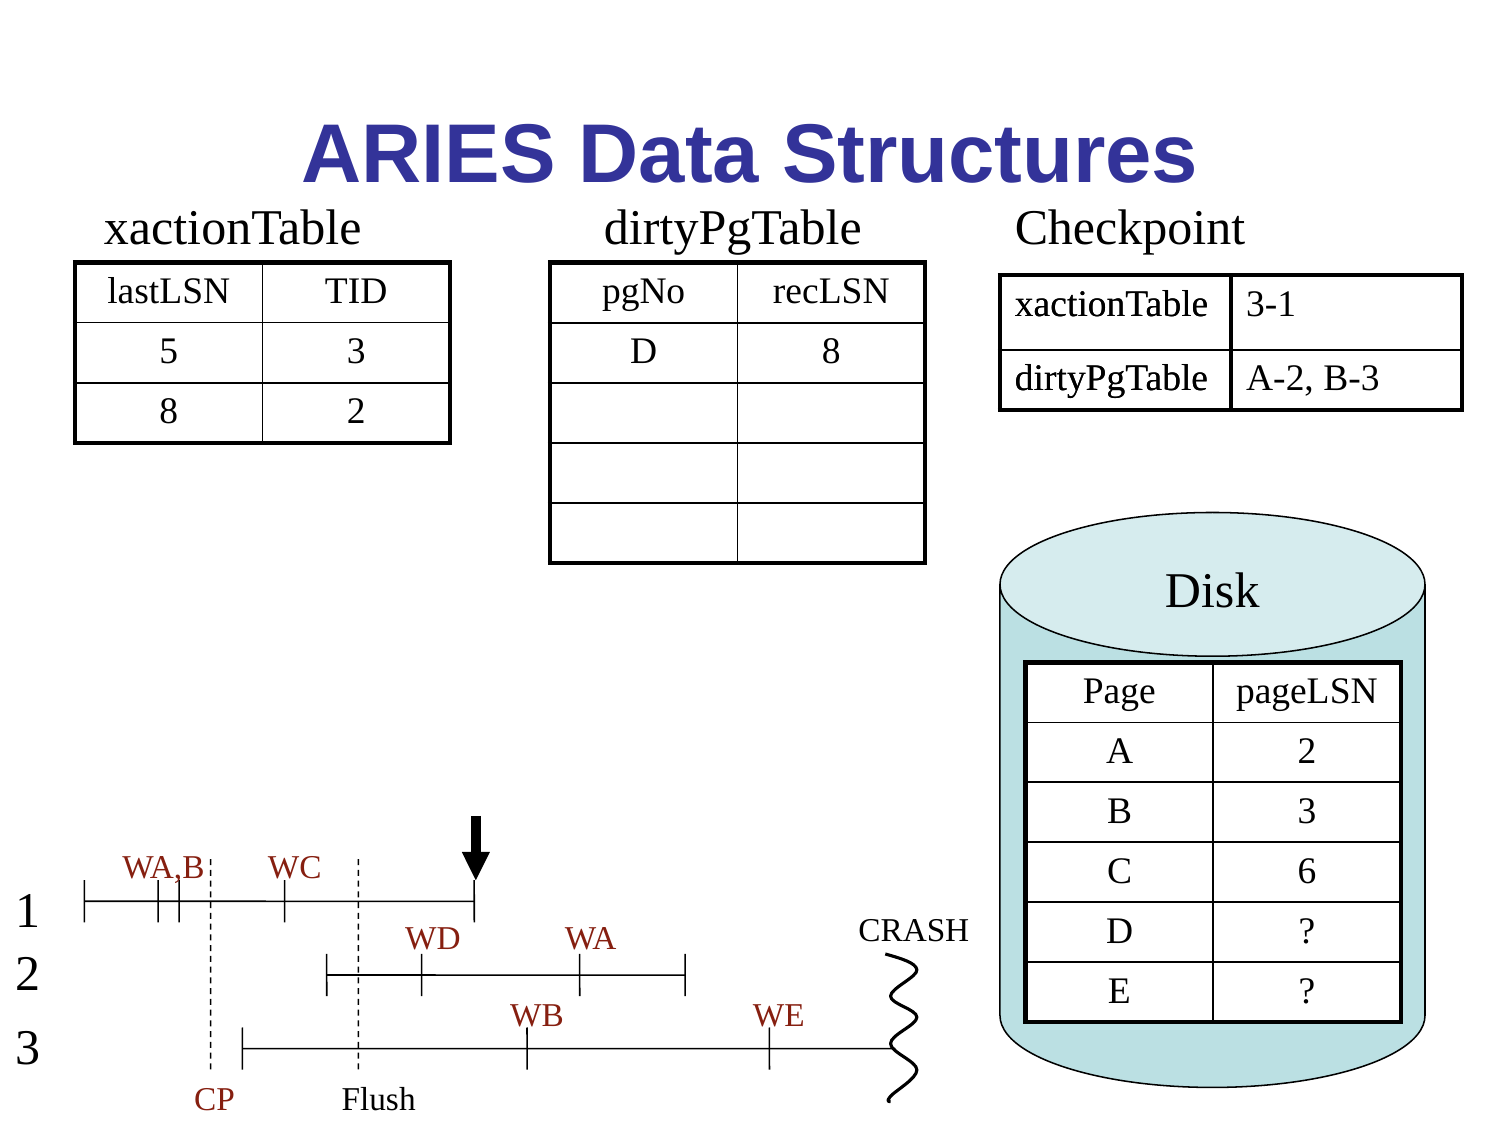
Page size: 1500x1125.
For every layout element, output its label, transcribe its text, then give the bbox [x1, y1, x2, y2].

table_cell 8 [738, 324, 923, 382]
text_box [0, 837, 985, 1125]
table_cell D [552, 324, 737, 382]
table_header lastLSN [77, 265, 262, 322]
table_cell B [1028, 783, 1212, 841]
table_cell [738, 444, 923, 502]
text_box Disk [1150, 549, 1275, 625]
table_header xactionTable [1002, 277, 1229, 349]
table_cell A [1028, 723, 1212, 781]
table_cell 2 [1214, 723, 1399, 781]
table_header recLSN [738, 265, 923, 322]
text_box dirtyPgTable [589, 187, 877, 261]
table_cell E [1028, 963, 1212, 1020]
text_box [999, 512, 1426, 1088]
table_cell 8 [77, 384, 262, 441]
table_header Page [1028, 665, 1212, 722]
text_box Checkpoint [1000, 187, 1261, 263]
table_cell [552, 504, 737, 561]
title ARIES Data Structures [112, 67, 1388, 231]
table_cell 6 [1214, 843, 1399, 901]
table_cell ? [1214, 963, 1399, 1020]
table_header TID [263, 265, 448, 322]
table_cell 2 [263, 384, 448, 441]
table_cell ? [1214, 903, 1399, 961]
table_cell dirtyPgTable [1002, 351, 1229, 408]
text_box xactionTable [89, 187, 377, 263]
table_header pageLSN [1214, 665, 1399, 722]
table_header pgNo [552, 265, 737, 322]
table_cell A-2, B-3 [1233, 351, 1460, 408]
table_cell C [1028, 843, 1212, 901]
table_cell [552, 444, 737, 502]
table_cell [738, 384, 923, 442]
table_cell 3 [263, 323, 448, 382]
table_header 3-1 [1233, 277, 1460, 349]
table_cell 3 [1214, 783, 1399, 841]
table_cell [552, 384, 737, 442]
table_cell [738, 504, 923, 561]
table_cell D [1028, 903, 1212, 961]
table_cell 5 [77, 323, 262, 382]
